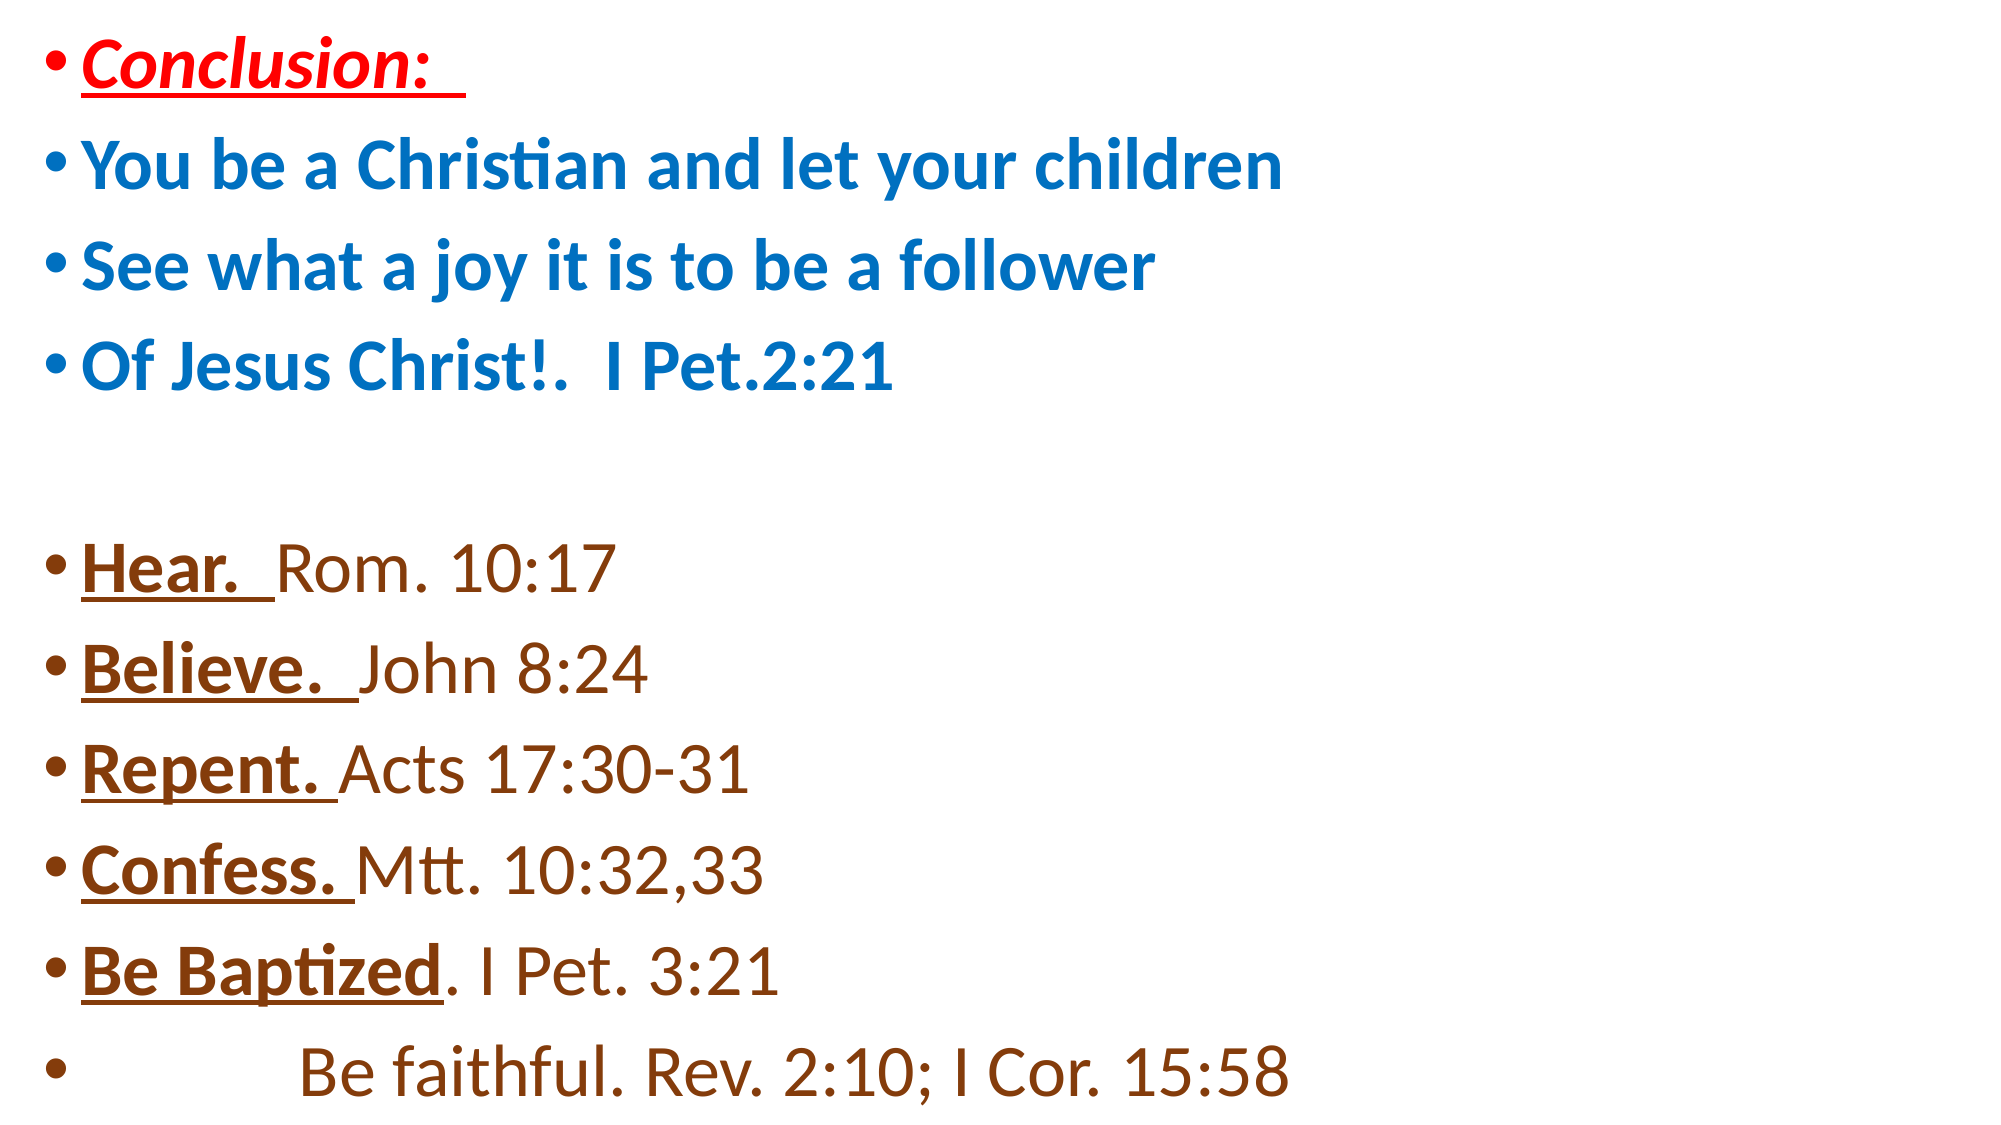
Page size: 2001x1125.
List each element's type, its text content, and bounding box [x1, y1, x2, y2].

list Conclusion: You be a Christian and let your children See what a joy it is to be a follower Of Jesus Christ!. I Pet.2:21 Hear. Rom. 10:17 Believe. John 8:24 Repent. Acts 17:30-31 Confess. Mtt. 10:32,33 Be Baptized. I Pet. 3:21 Be faithful. Rev. 2:10; I Cor. 15:58 [28, 17, 2000, 1125]
